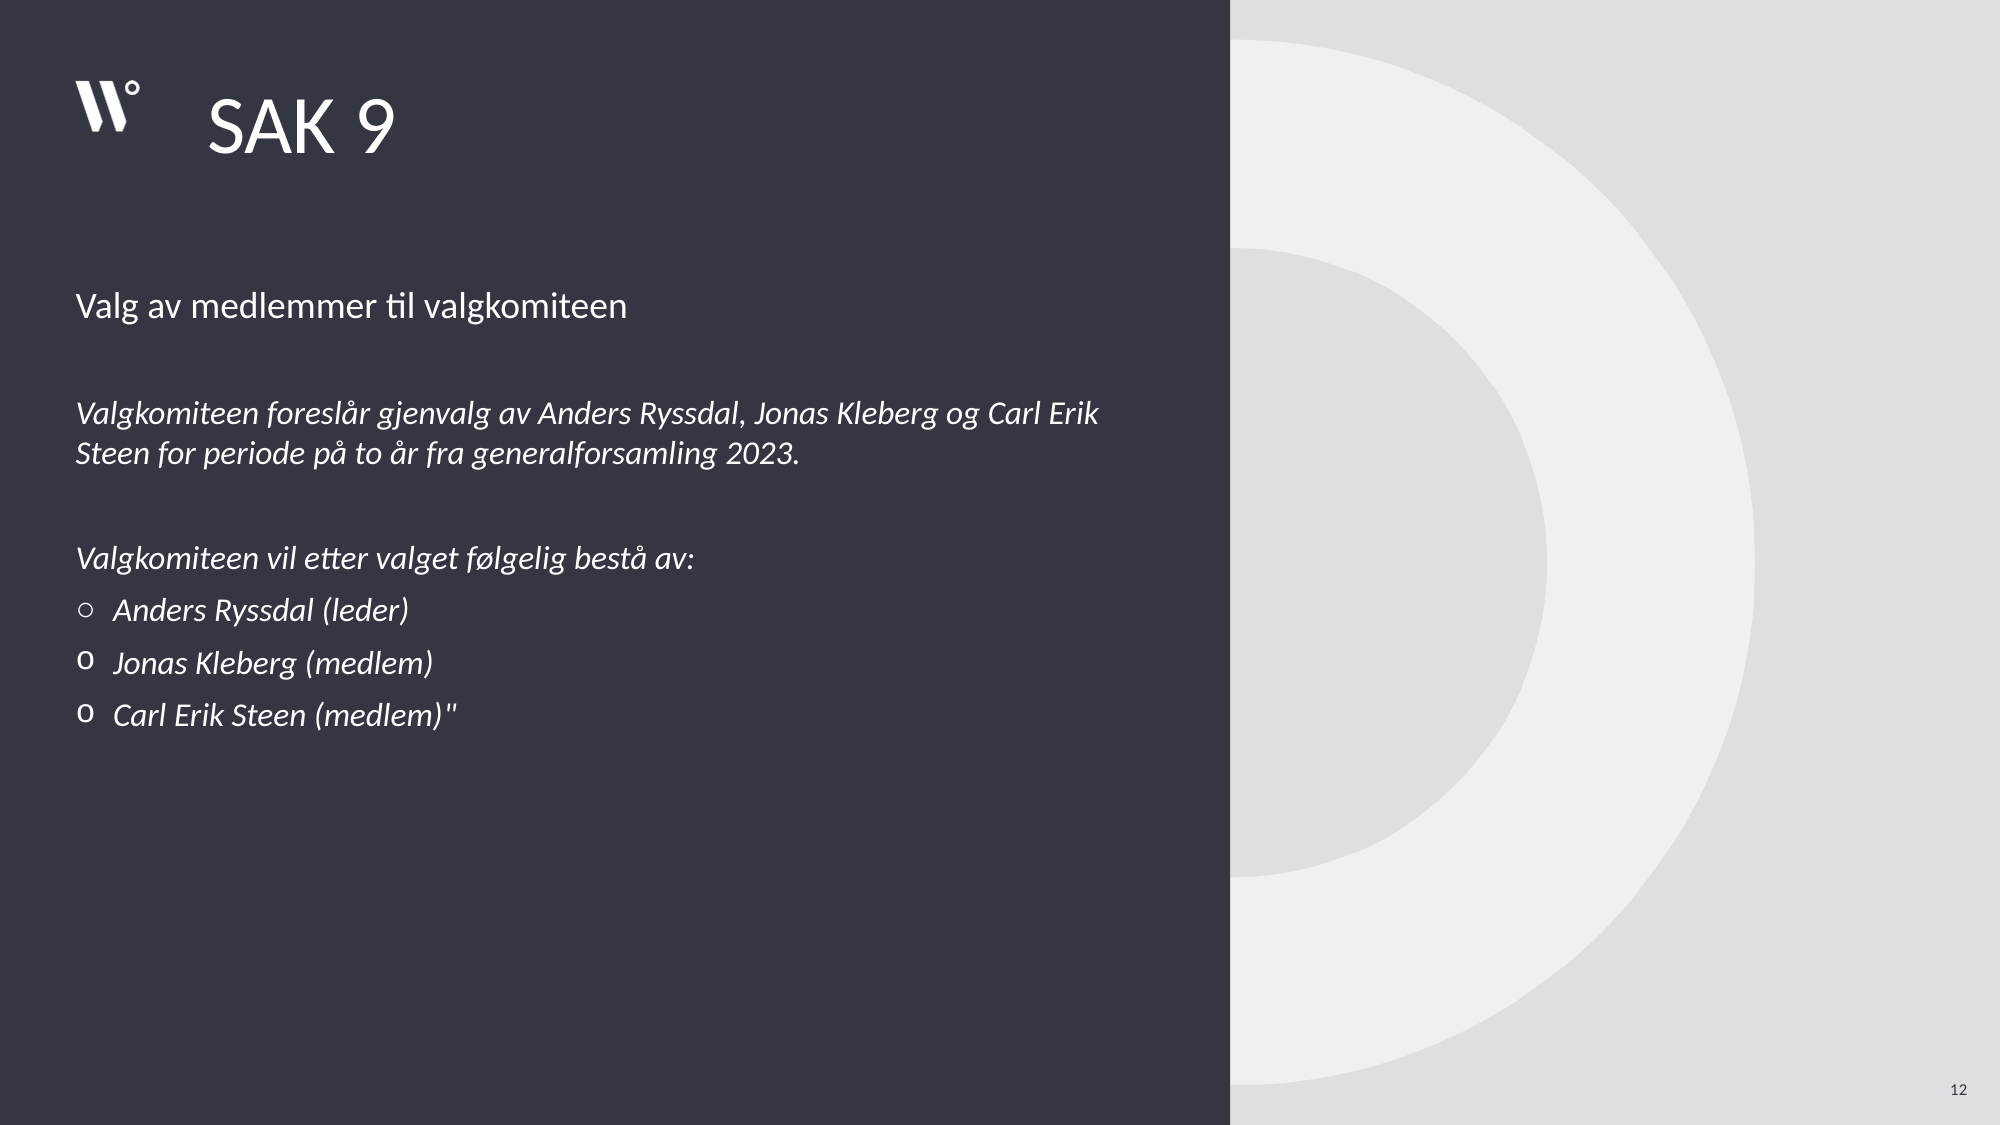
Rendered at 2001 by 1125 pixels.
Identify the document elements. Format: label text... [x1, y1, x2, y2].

title SAK 9 [207, 81, 1042, 253]
picture [75, 80, 140, 132]
list Valg av medlemmer til valgkomiteen Valgkomiteen foreslår gjenvalg av Anders Ryssdal, Jonas Kleberg og Carl Erik Steen for periode på to år fra generalforsamling 2023. Valgkomiteen vil etter valget følgelig bestå av: Anders Ryssdal (leder) Jonas Kleberg (medlem) Carl Erik Steen (medlem)" [75, 281, 1166, 1068]
